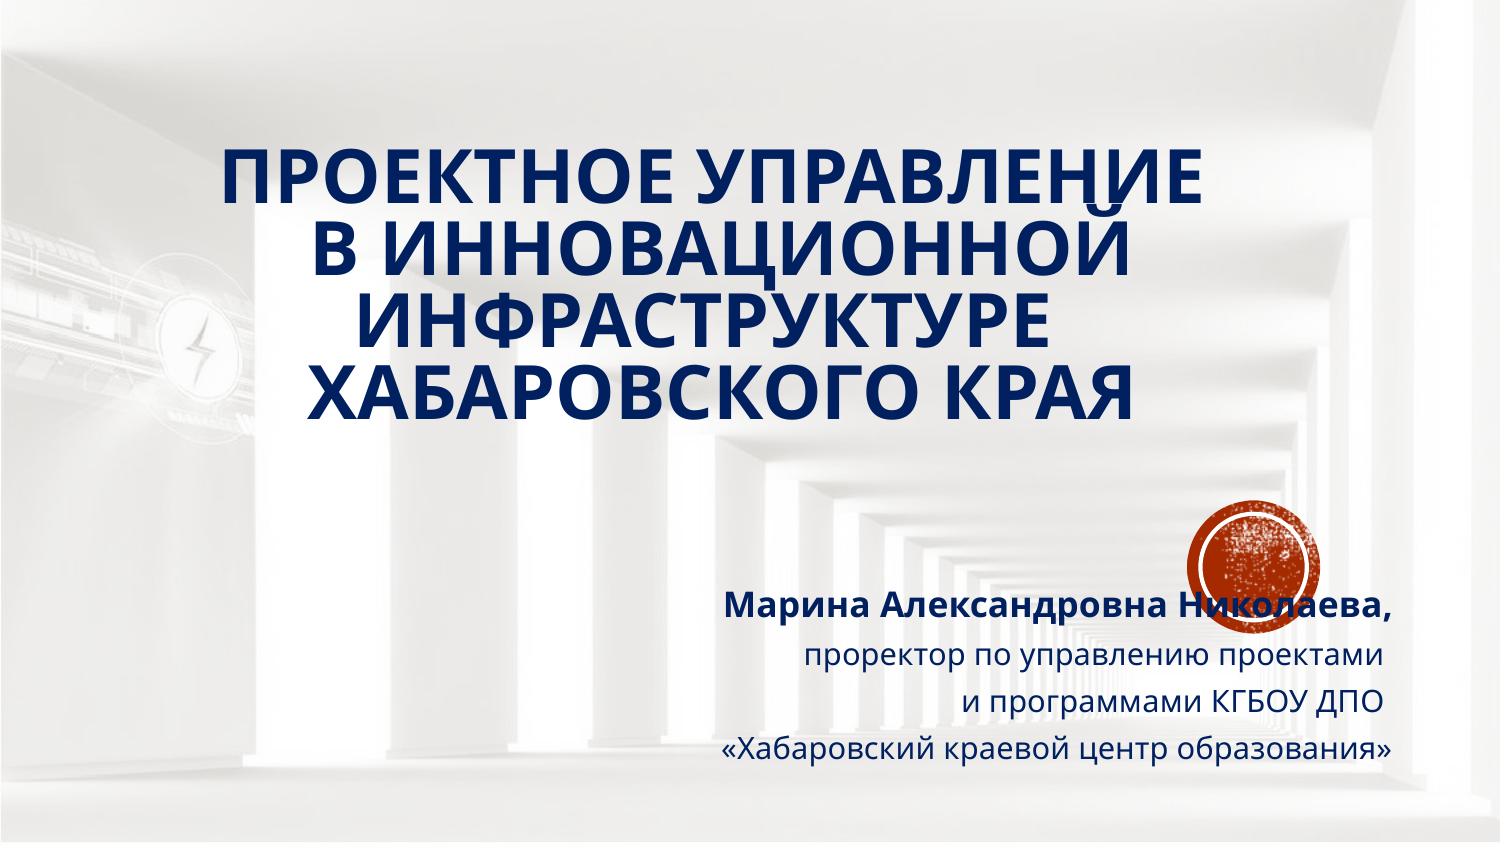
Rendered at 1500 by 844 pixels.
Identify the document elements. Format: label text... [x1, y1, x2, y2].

title Проектное управление в инновационной инфраструктуре Хабаровского края [68, 103, 1377, 477]
text_box Марина Александровна Николаева, проректор по управлению проектами и программами КГБОУ ДПО «Хабаровский краевой центр образования» [589, 581, 1405, 776]
